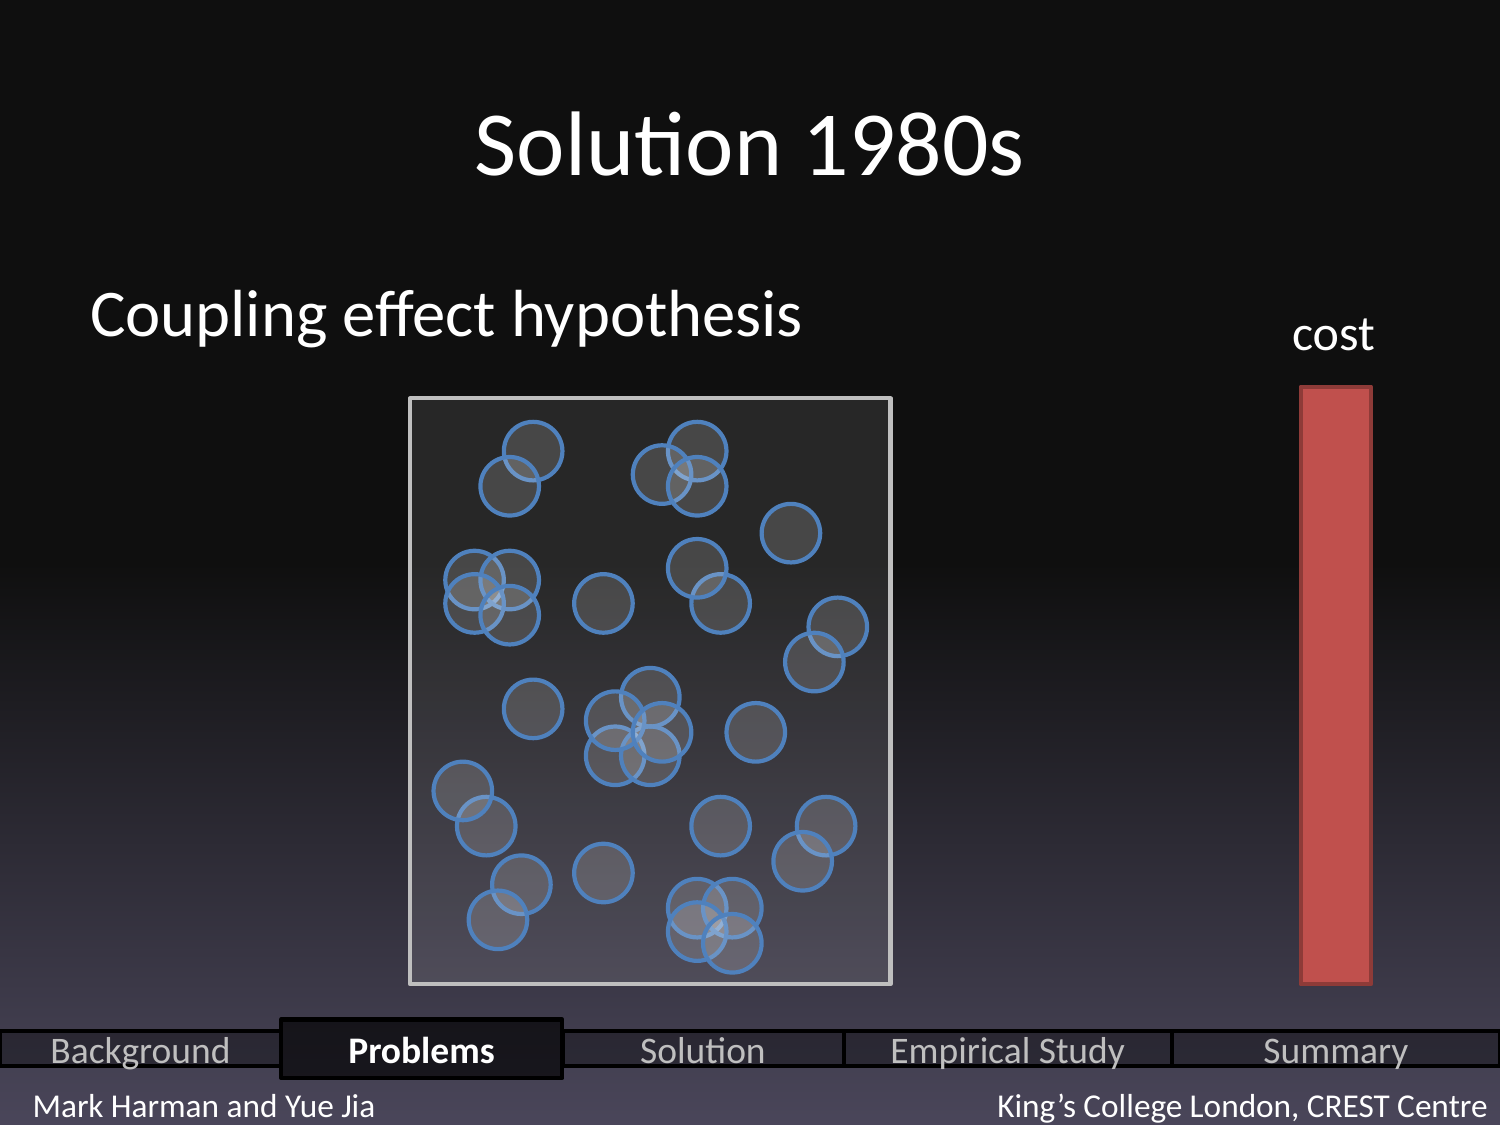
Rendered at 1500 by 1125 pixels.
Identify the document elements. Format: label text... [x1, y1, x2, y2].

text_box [480, 421, 563, 516]
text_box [1277, 292, 1454, 985]
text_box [667, 538, 751, 633]
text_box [468, 855, 551, 950]
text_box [585, 667, 692, 786]
text_box [689, 794, 753, 858]
text_box [501, 677, 565, 741]
text_box Problems [279, 1017, 564, 1080]
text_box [773, 796, 856, 891]
list Coupling effect hypothesis [75, 262, 1425, 1005]
text_box [572, 572, 635, 635]
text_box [445, 550, 540, 645]
text_box [408, 396, 893, 986]
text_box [433, 761, 516, 856]
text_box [667, 878, 762, 973]
text_box Background [0, 1029, 279, 1068]
title Solution 1980s [75, 45, 1425, 233]
text_box Summary [1170, 1029, 1500, 1068]
text_box Solution [564, 1029, 842, 1068]
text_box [632, 421, 727, 516]
text_box Mark Harman and Yue Jia King’s College London, CREST Centre [2, 1068, 1500, 1125]
text_box Empirical Study [842, 1029, 1170, 1068]
text_box [759, 501, 823, 565]
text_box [784, 597, 868, 692]
text_box [572, 841, 635, 905]
text_box [724, 700, 788, 764]
